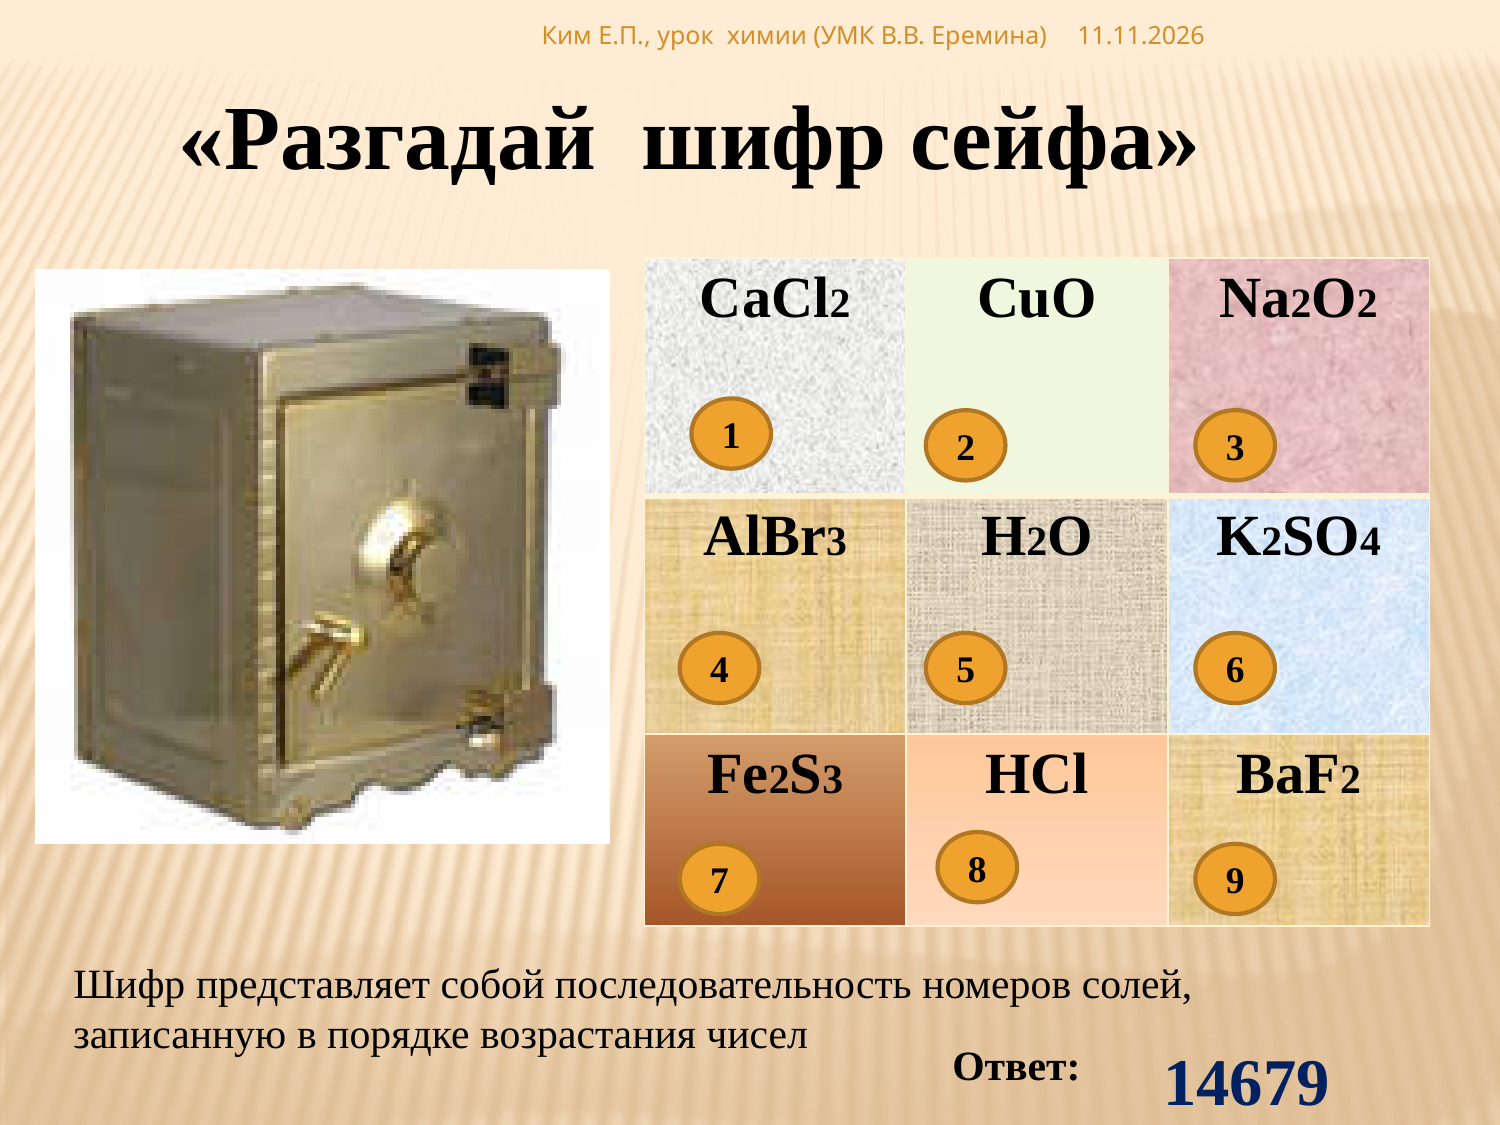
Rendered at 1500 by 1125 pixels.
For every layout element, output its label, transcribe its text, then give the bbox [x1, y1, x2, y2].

text_box 5 [923, 630, 1008, 706]
text_box 1 [689, 396, 774, 471]
table_header Na2O2 [1169, 259, 1429, 493]
table_cell Fe2S3 [645, 735, 905, 925]
table_cell Н2О [907, 499, 1167, 733]
text_box 9 [1193, 841, 1278, 917]
text_box «Разгадай шифр сейфа» [163, 70, 1453, 195]
text_box Шифр представляет собой последовательность номеров солей, записанную в порядке возрастания чисел [58, 949, 1395, 1064]
text_box 4 [677, 630, 762, 706]
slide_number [1063, 12, 1475, 60]
text_box 3 [1193, 408, 1278, 483]
text_box Ответ: [937, 1031, 1125, 1097]
picture [34, 269, 610, 844]
table_cell HCl [907, 735, 1167, 925]
text_box 6 [1193, 630, 1278, 706]
table_header СaCl2 [645, 259, 905, 493]
text_box 7 [677, 841, 762, 917]
text_box 14679 [1148, 1031, 1417, 1125]
footer Ким Е.П., урок химии (УМК В.В. Еремина) [512, 12, 1063, 60]
text_box 8 [935, 829, 1020, 905]
table_cell K2SO4 [1169, 499, 1429, 733]
table_header CuO [907, 259, 1167, 493]
table_cell AlBr3 [645, 499, 905, 733]
text_box 2 [923, 408, 1008, 483]
table_cell BaF2 [1169, 735, 1429, 925]
